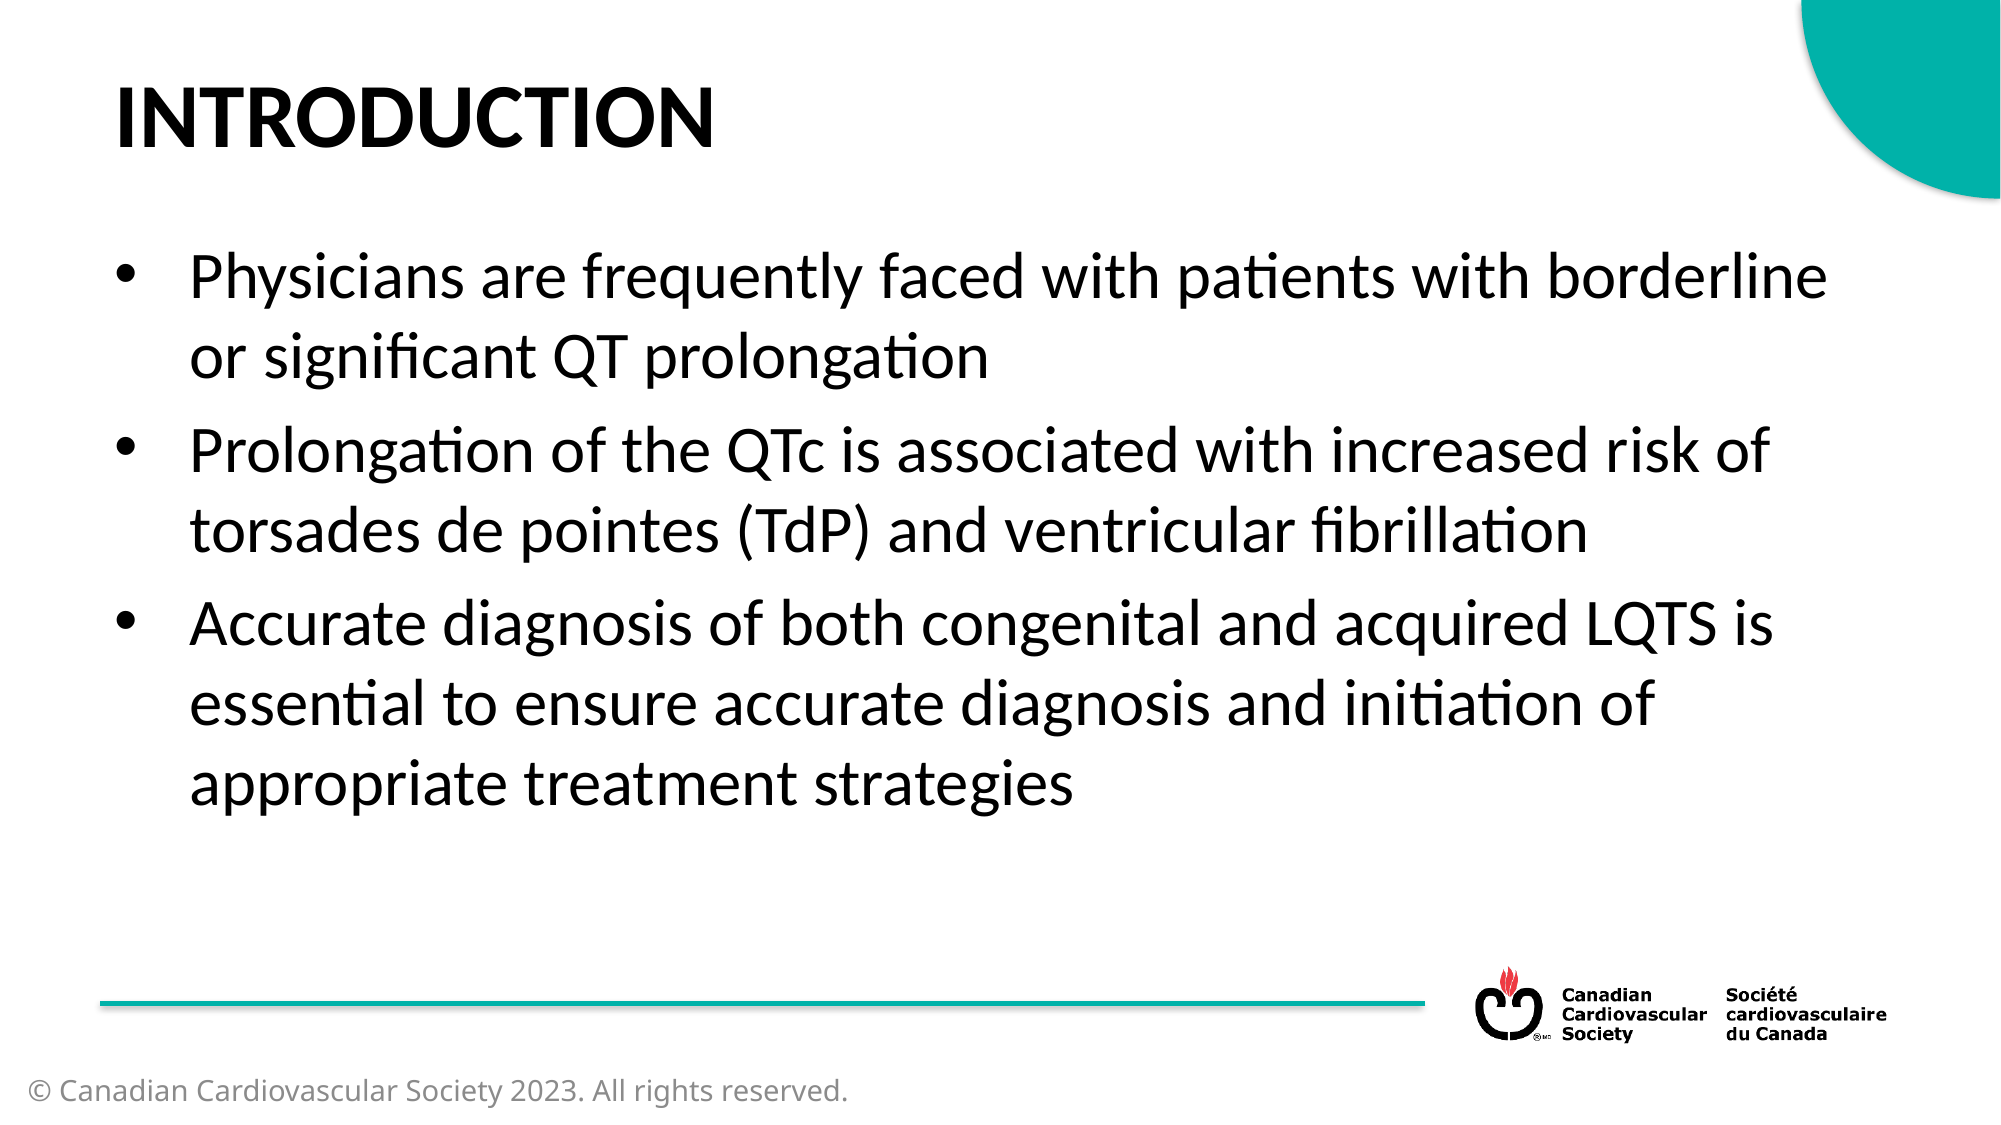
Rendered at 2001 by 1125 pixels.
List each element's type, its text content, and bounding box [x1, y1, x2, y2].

slide_number © Canadian Cardiovascular Society 2023. All rights reserved. [12, 1065, 914, 1125]
list Physicians are frequently faced with patients with borderline or significant QT prolongation Prolongation of the QTc is associated with increased risk of torsades de pointes (TdP) and ventricular fibrillation Accurate diagnosis of both congenital and acquired LQTS is essential to ensure accurate diagnosis and initiation of appropriate treatment strategies [99, 224, 1905, 928]
list INTRODUCTION [99, 48, 1799, 189]
picture [1417, 925, 1945, 1084]
